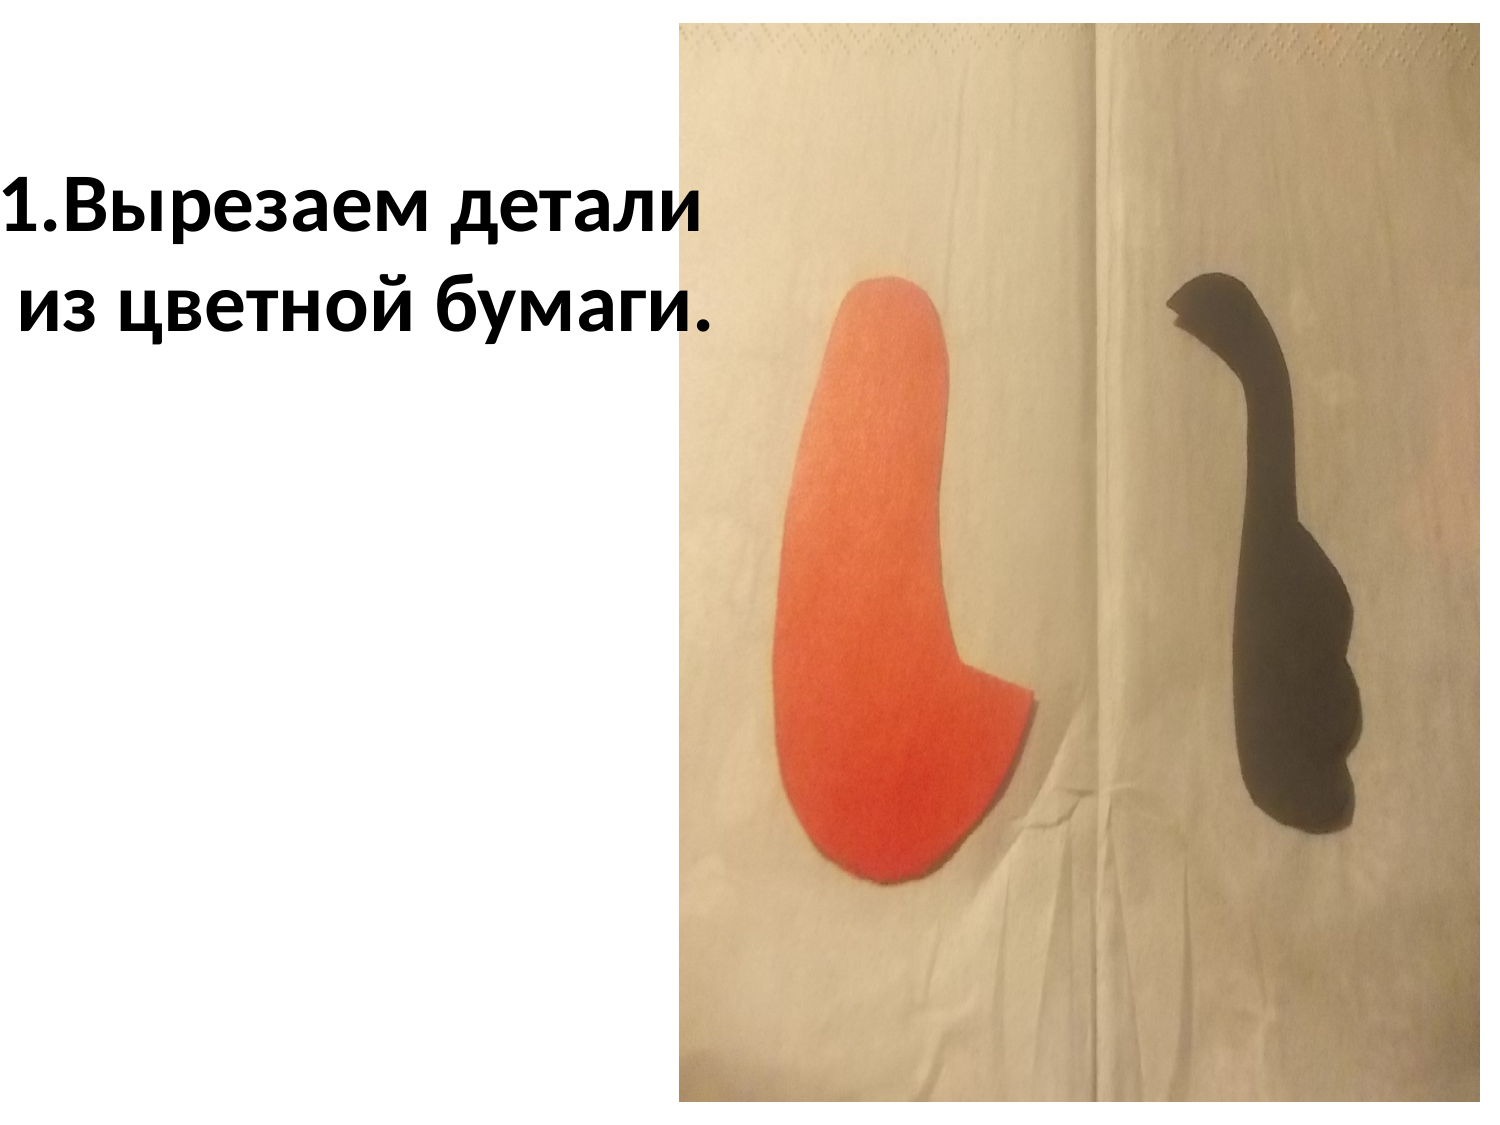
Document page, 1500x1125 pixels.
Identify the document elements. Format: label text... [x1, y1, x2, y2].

text_box Вырезаем детали из цветной бумаги. [0, 140, 674, 356]
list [679, 23, 1480, 1102]
